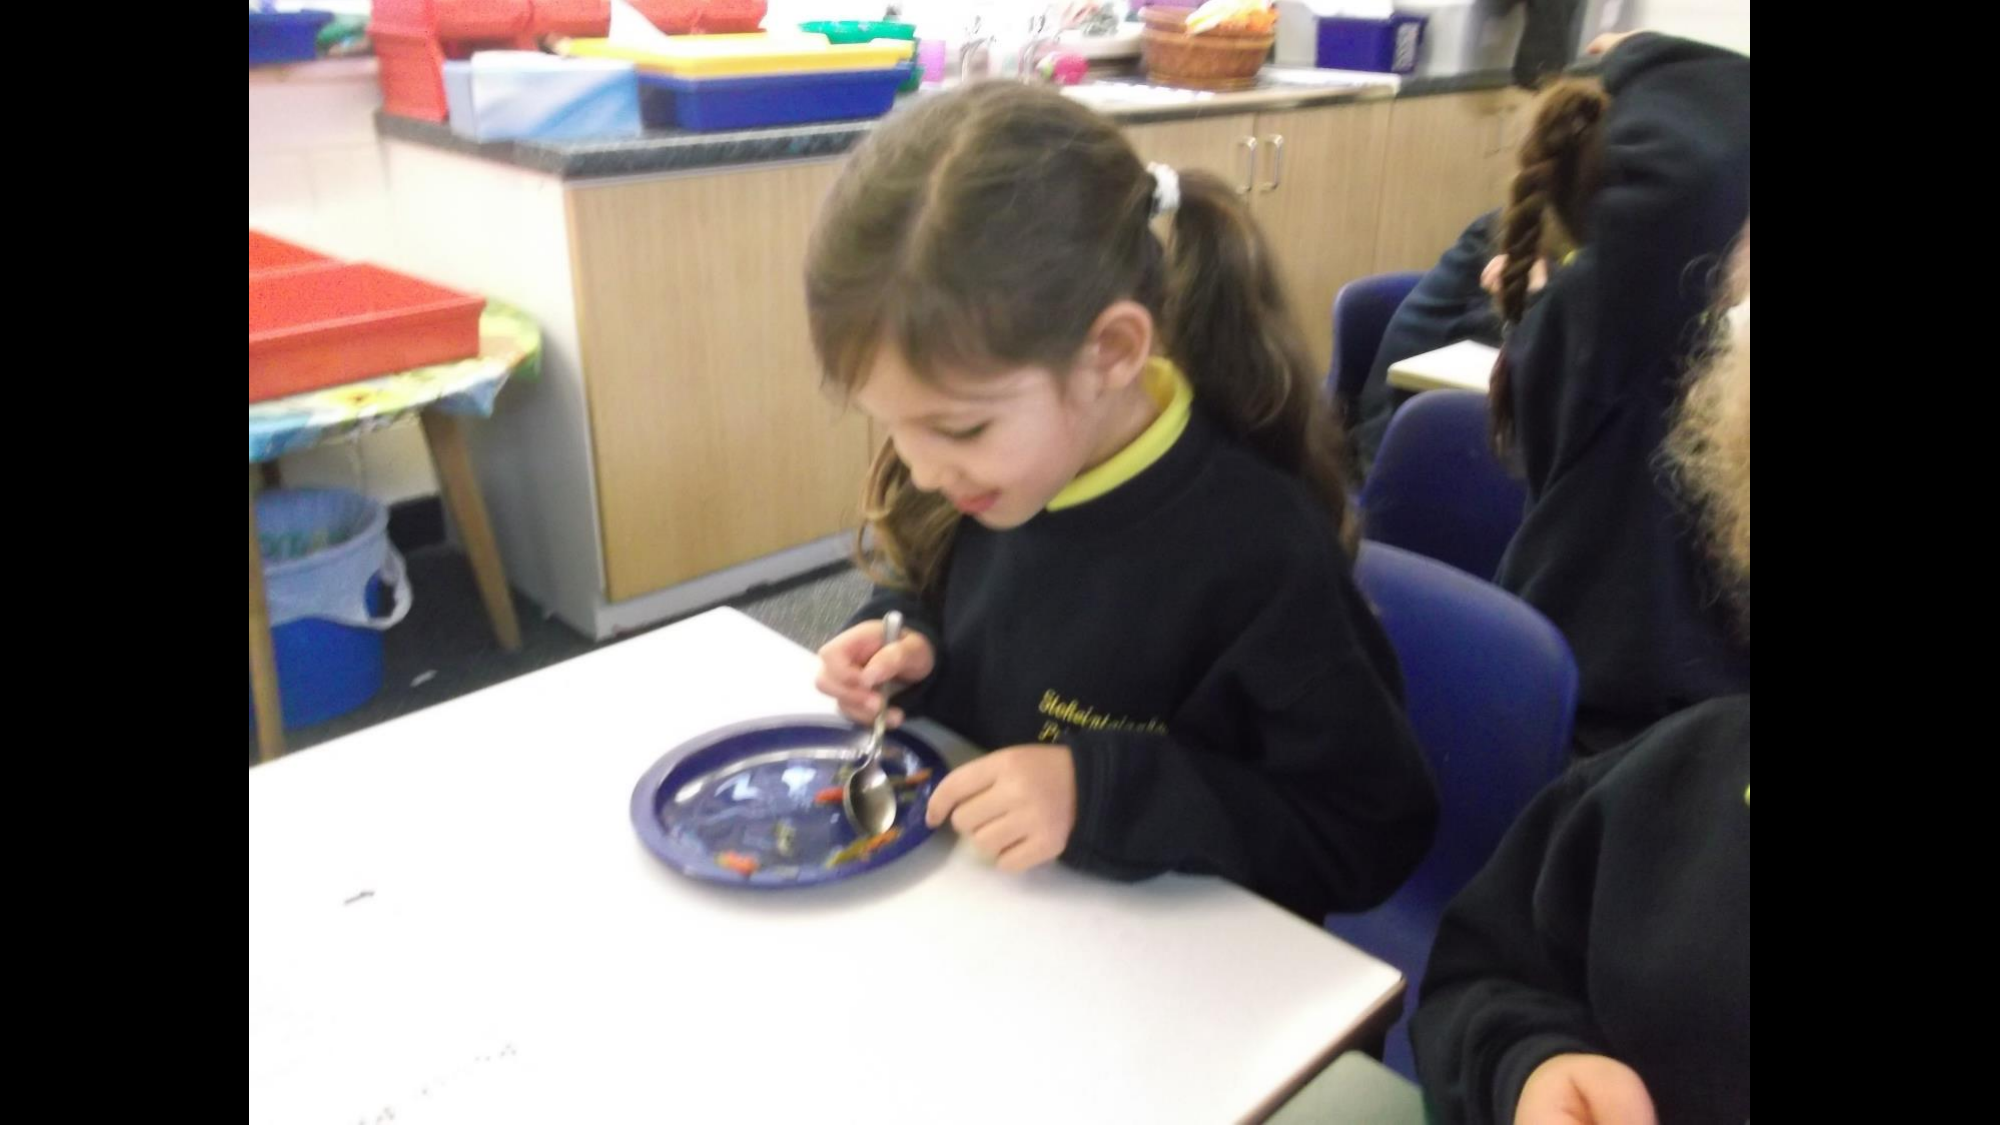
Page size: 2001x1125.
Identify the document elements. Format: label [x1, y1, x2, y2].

picture [249, 0, 1750, 1125]
